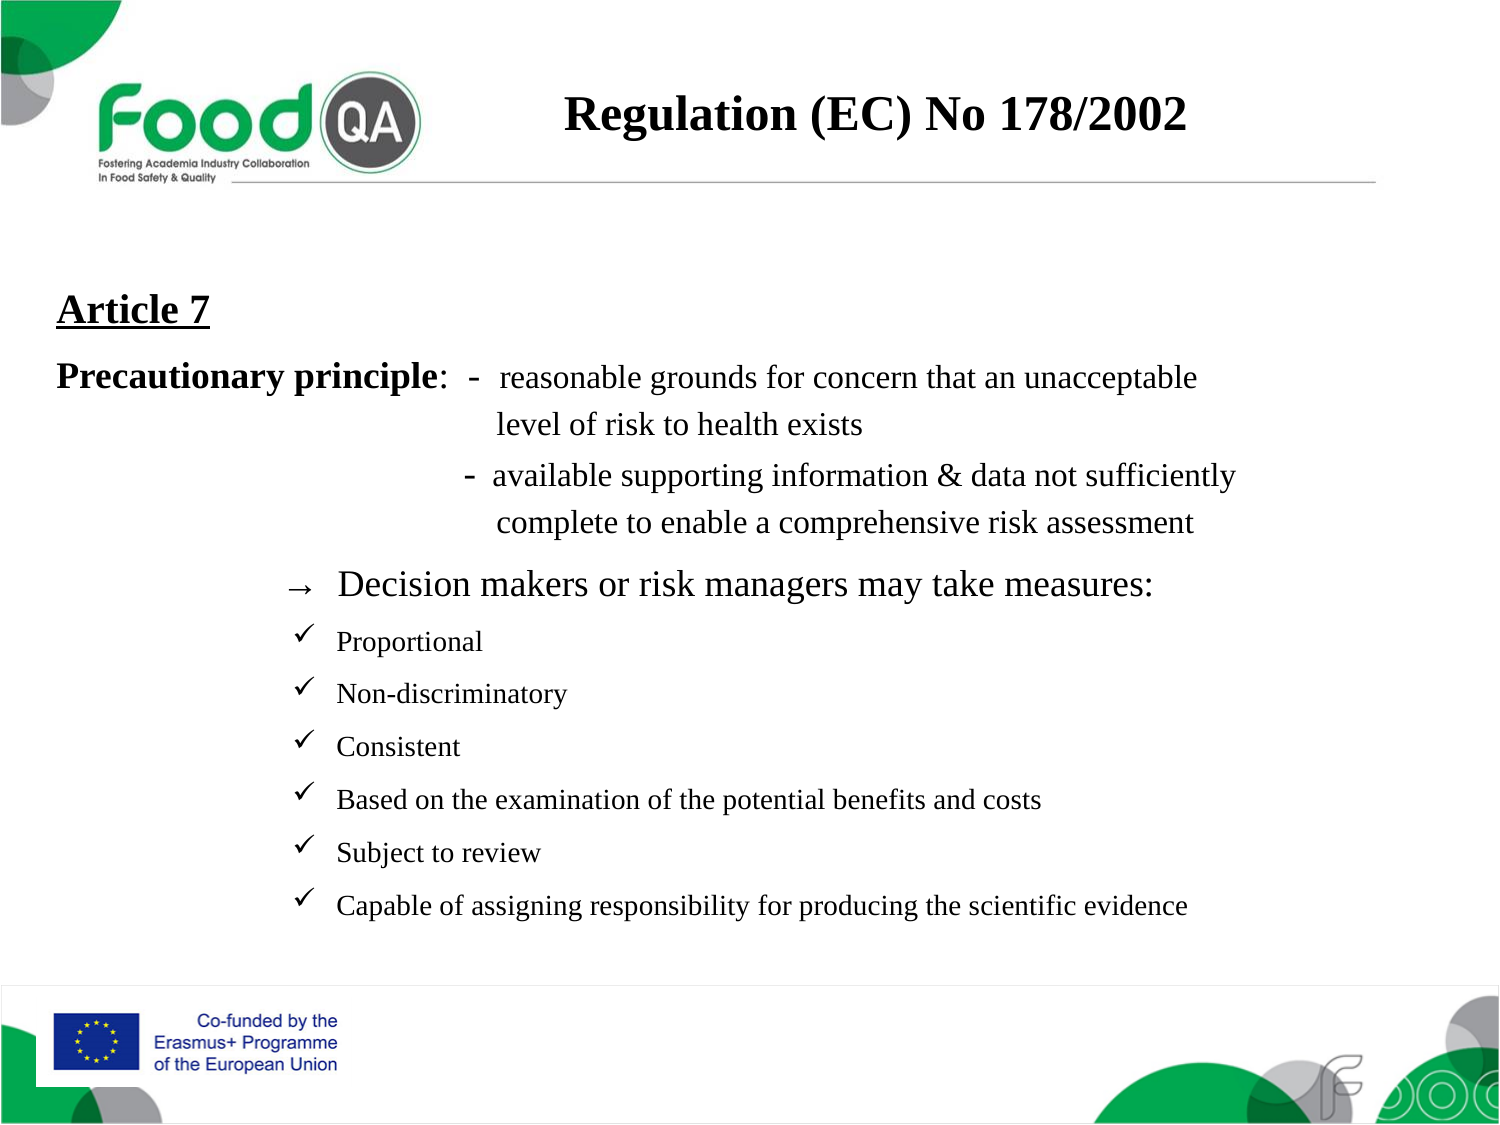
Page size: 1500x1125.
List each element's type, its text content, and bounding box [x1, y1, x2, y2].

picture [0, 0, 1498, 190]
text_box Regulation (EC) No 178/2002 [549, 73, 1270, 148]
list Article 7 Precautionary principle: - reasonable grounds for concern that an unacceptable level of risk to health exists - available supporting information & data not sufficiently complete to enable a comprehensive risk assessment → Decision makers or risk managers may take measures: Proportional Non-discriminatory Consistent Based on the examination of the potential benefits and costs Subject to review Capable of assigning responsibility for producing the scientific evidence [41, 267, 1483, 953]
picture [0, 984, 1500, 1125]
